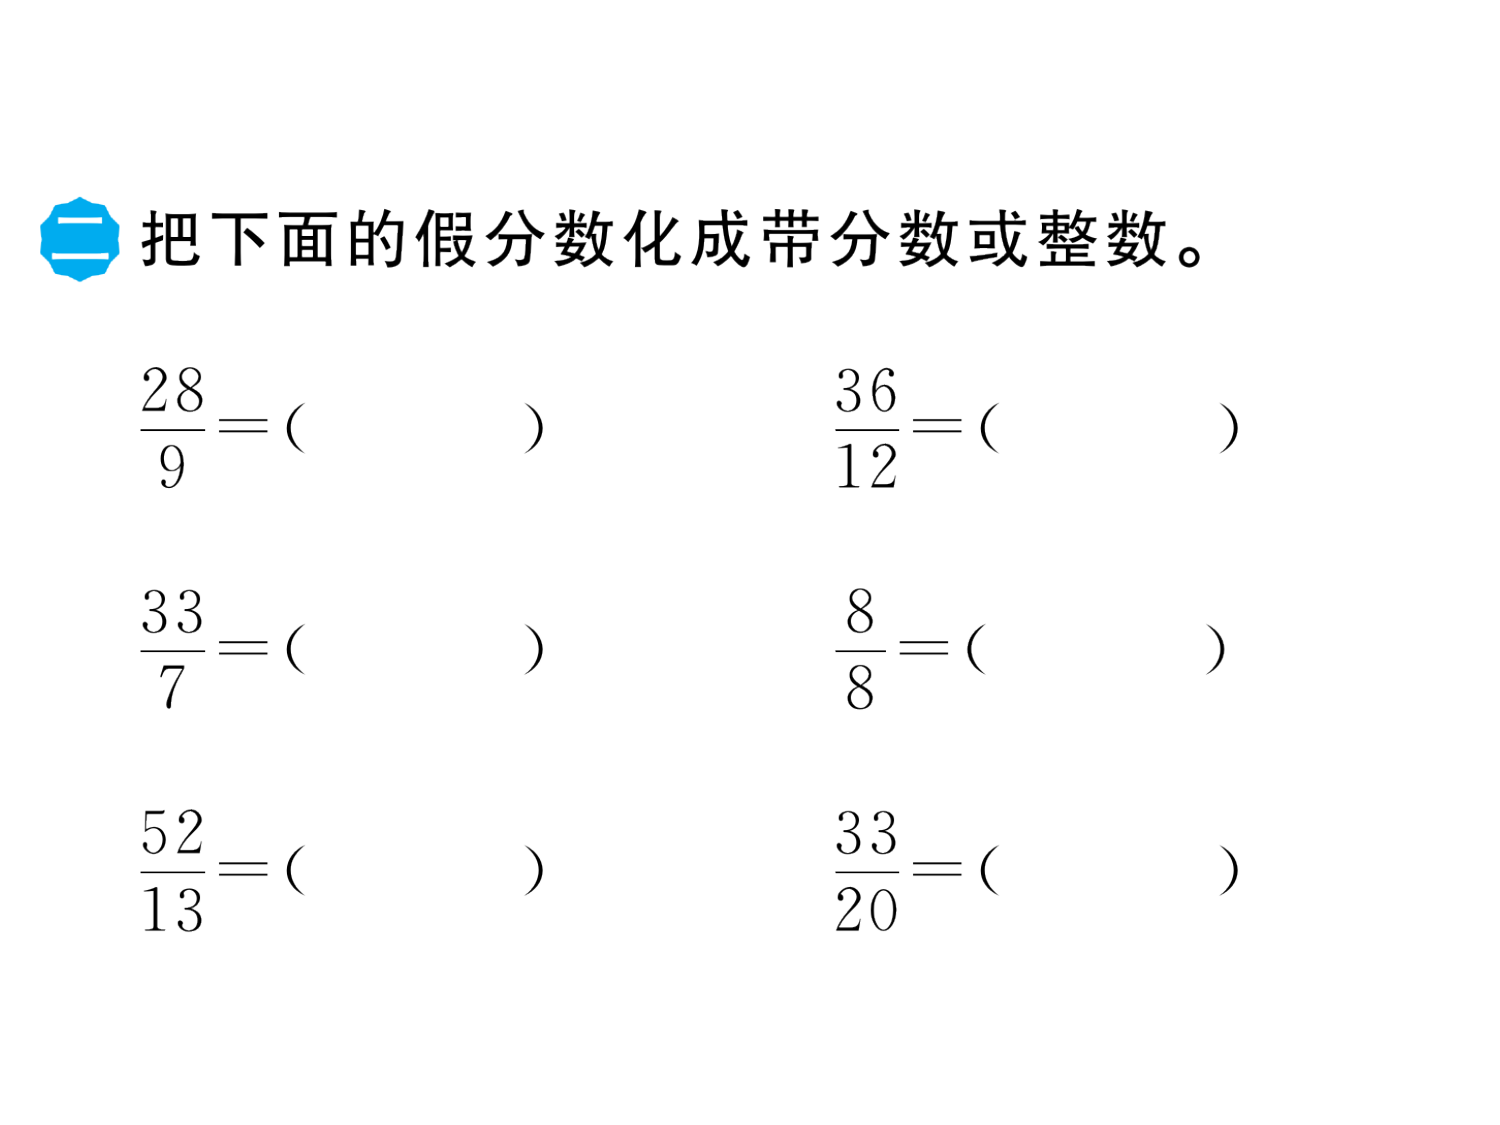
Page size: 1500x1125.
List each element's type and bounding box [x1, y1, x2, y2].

picture [35, 177, 1453, 984]
